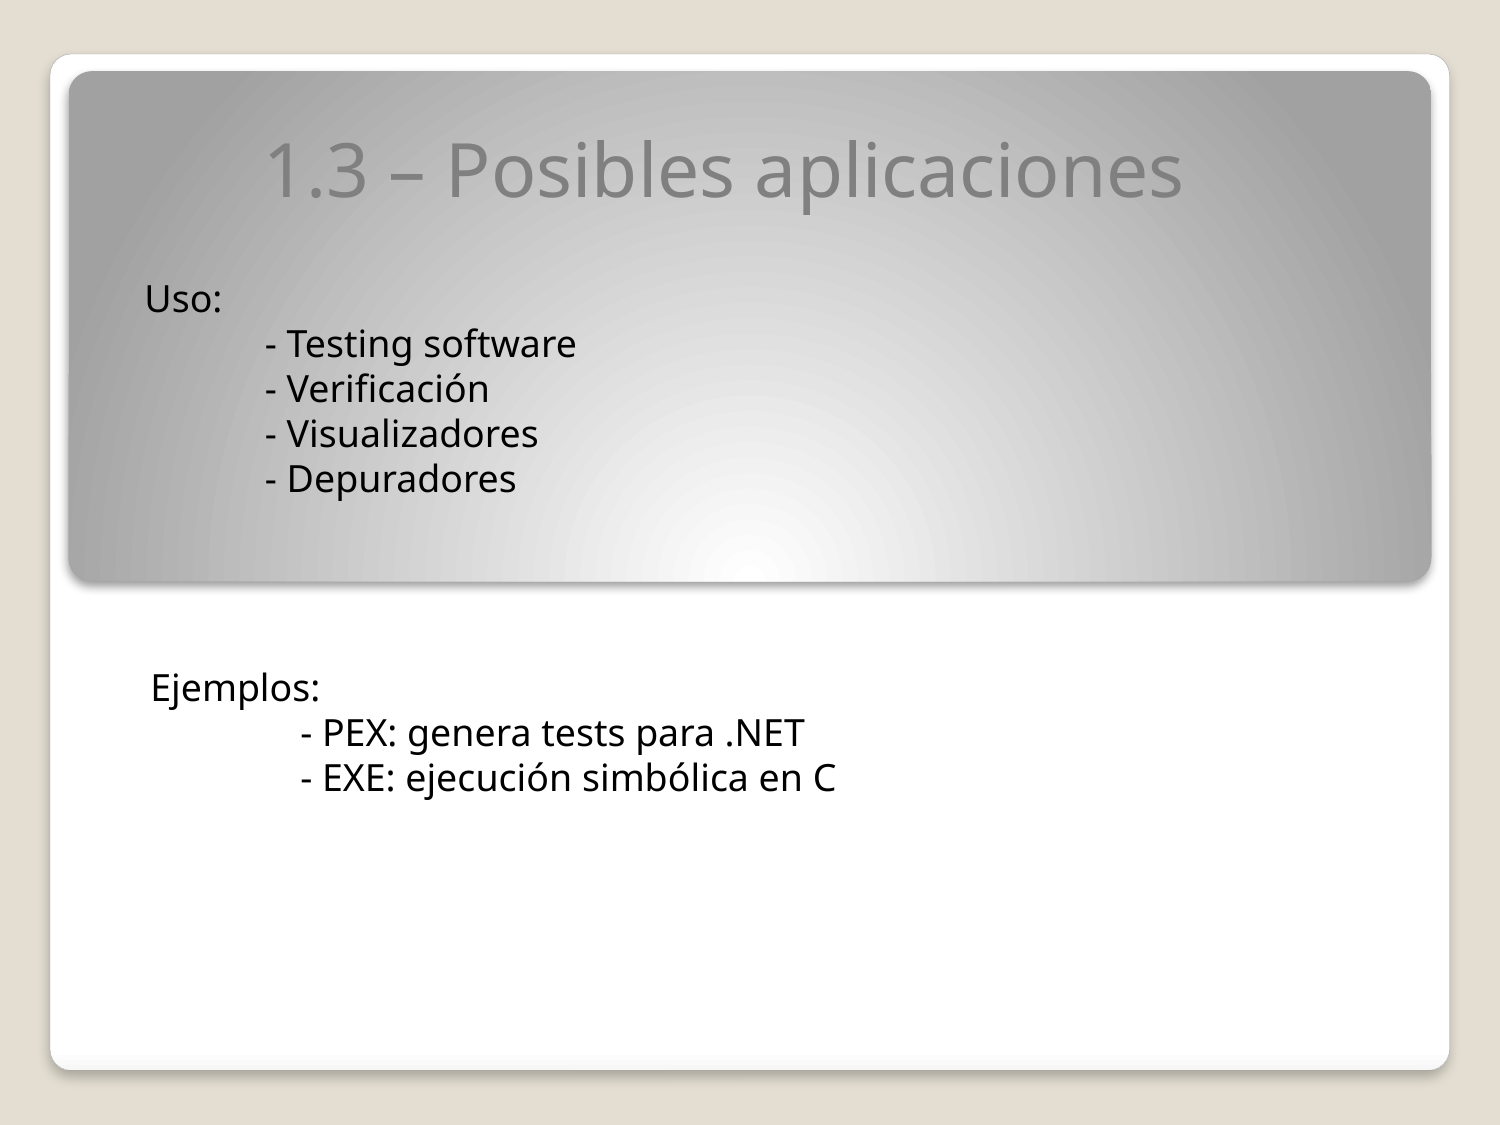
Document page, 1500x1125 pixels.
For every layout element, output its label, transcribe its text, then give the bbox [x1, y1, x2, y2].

text_box 1.3 – Posibles aplicaciones [53, 100, 1396, 220]
text_box Uso: - Testing software - Verificación - Visualizadores - Depuradores [100, 267, 1376, 507]
text_box Ejemplos: - PEX: genera tests para .NET - EXE: ejecución simbólica en C [135, 656, 1164, 852]
